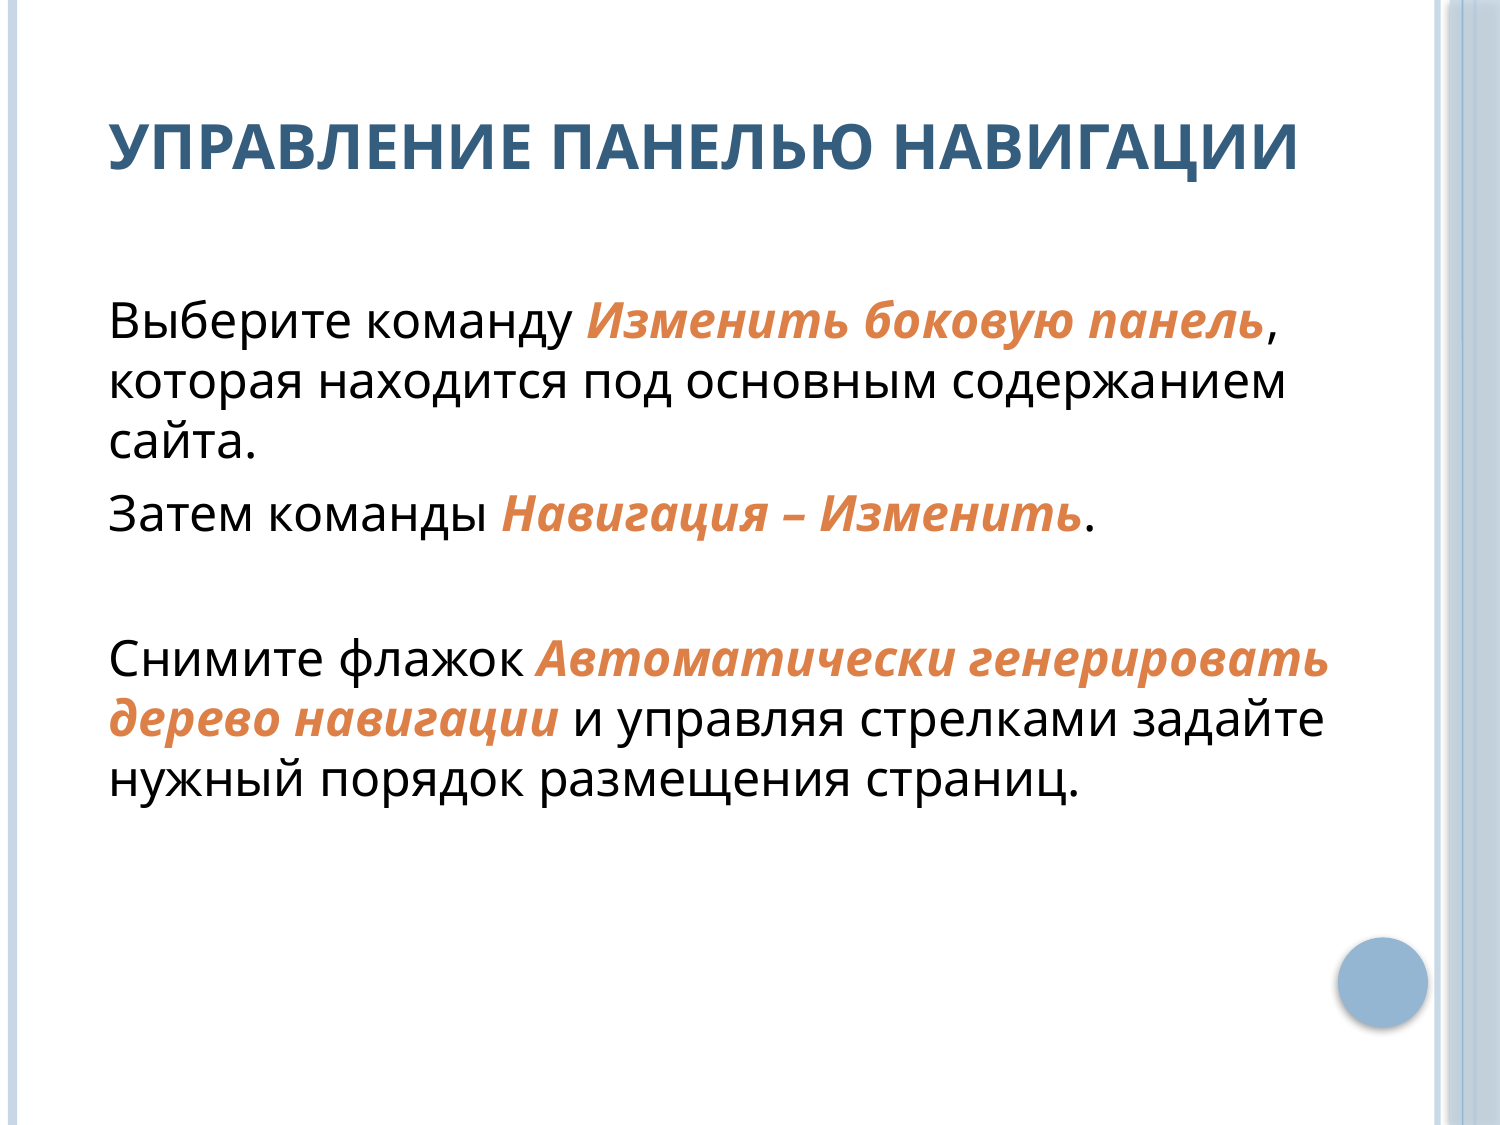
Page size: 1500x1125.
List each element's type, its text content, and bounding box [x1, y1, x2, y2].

list Выберите команду Изменить боковую панель, которая находится под основным содержанием сайта. Затем команды Навигация – Изменить. Снимите флажок Автоматически генерировать дерево навигации и управляя стрелками задайте нужный порядок размещения страниц. [93, 281, 1425, 988]
title Управление панелью навигации [93, 0, 1369, 190]
